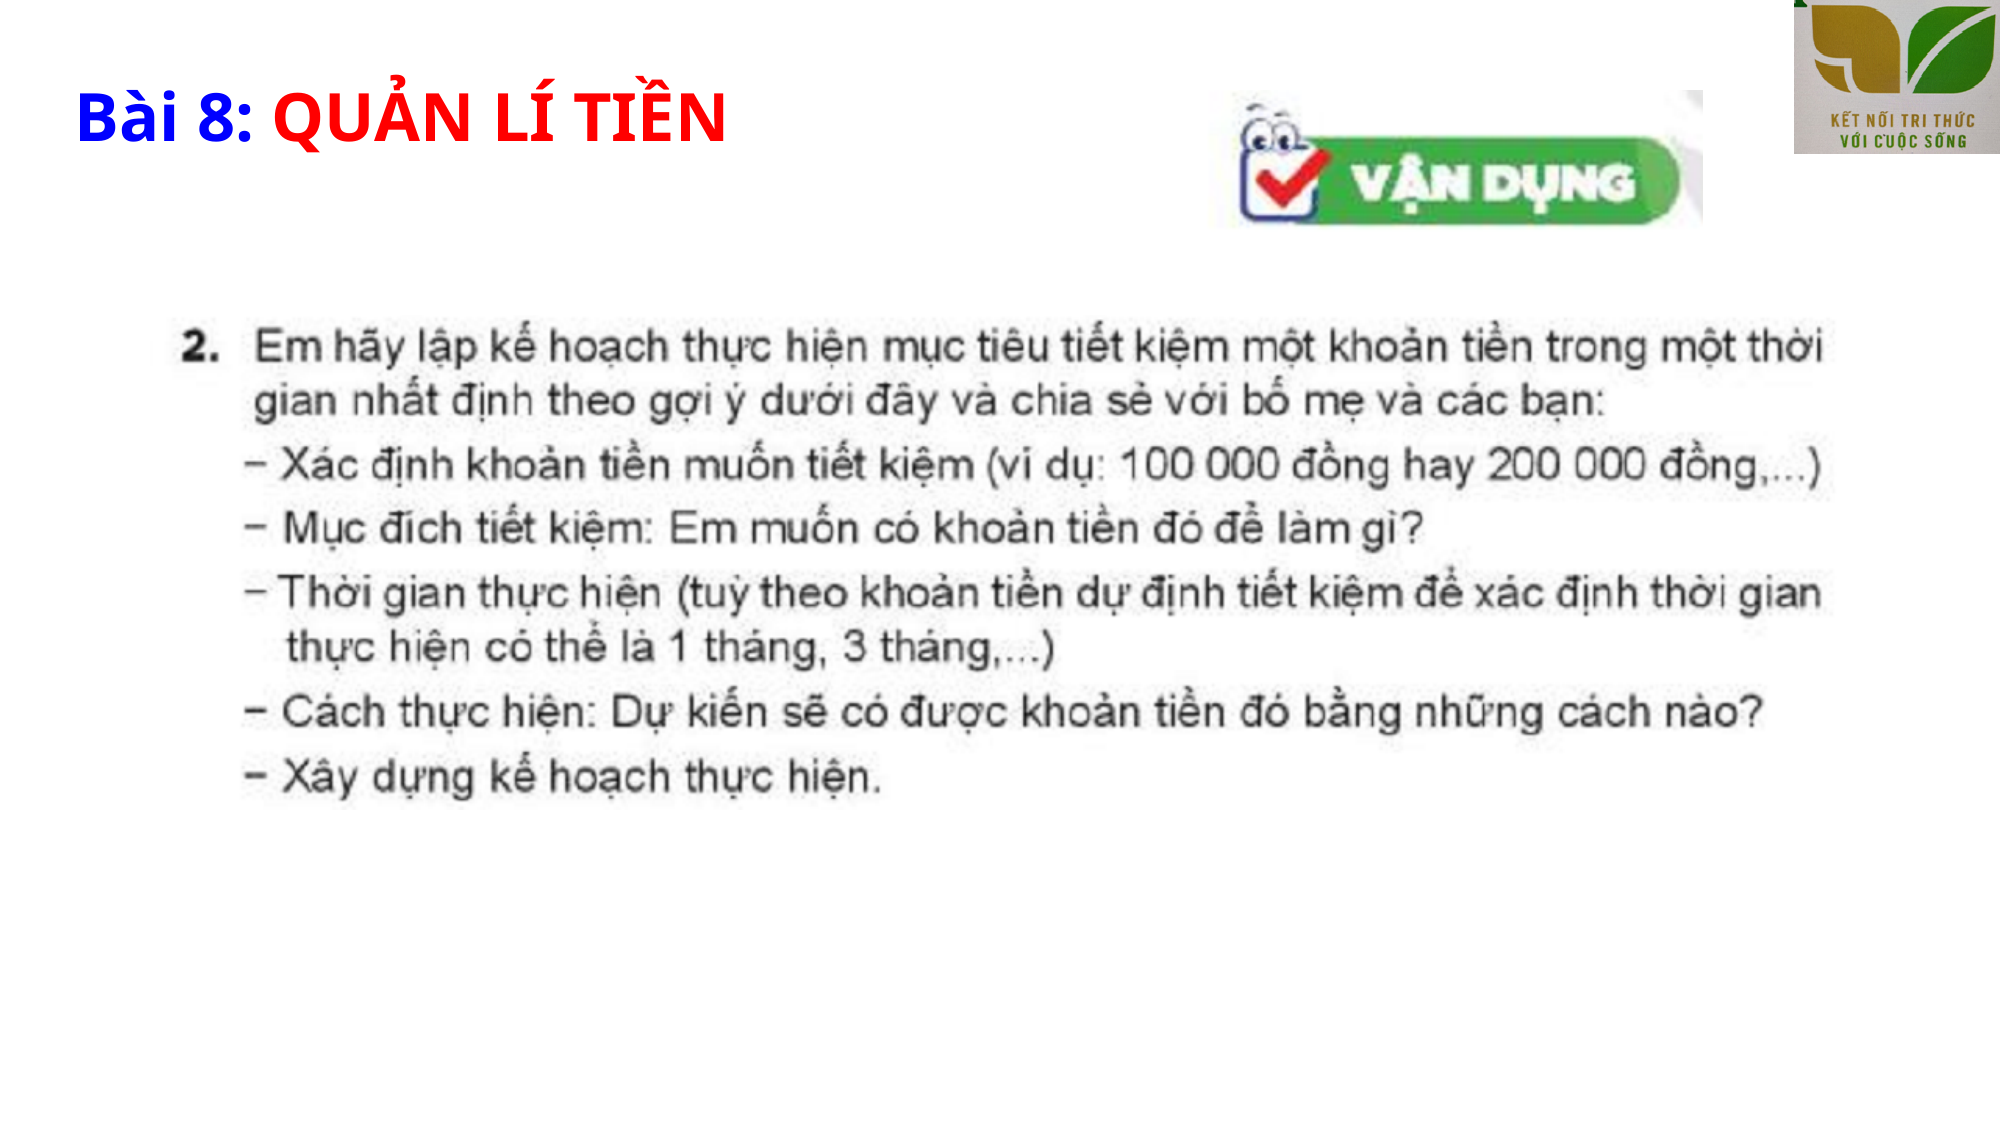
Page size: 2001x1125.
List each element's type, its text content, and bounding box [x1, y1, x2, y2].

picture [1206, 90, 1703, 236]
picture [1794, 0, 2000, 154]
text_box Bài 8: QUẢN LÍ TIỀN [60, 67, 1612, 162]
picture [145, 315, 1855, 810]
